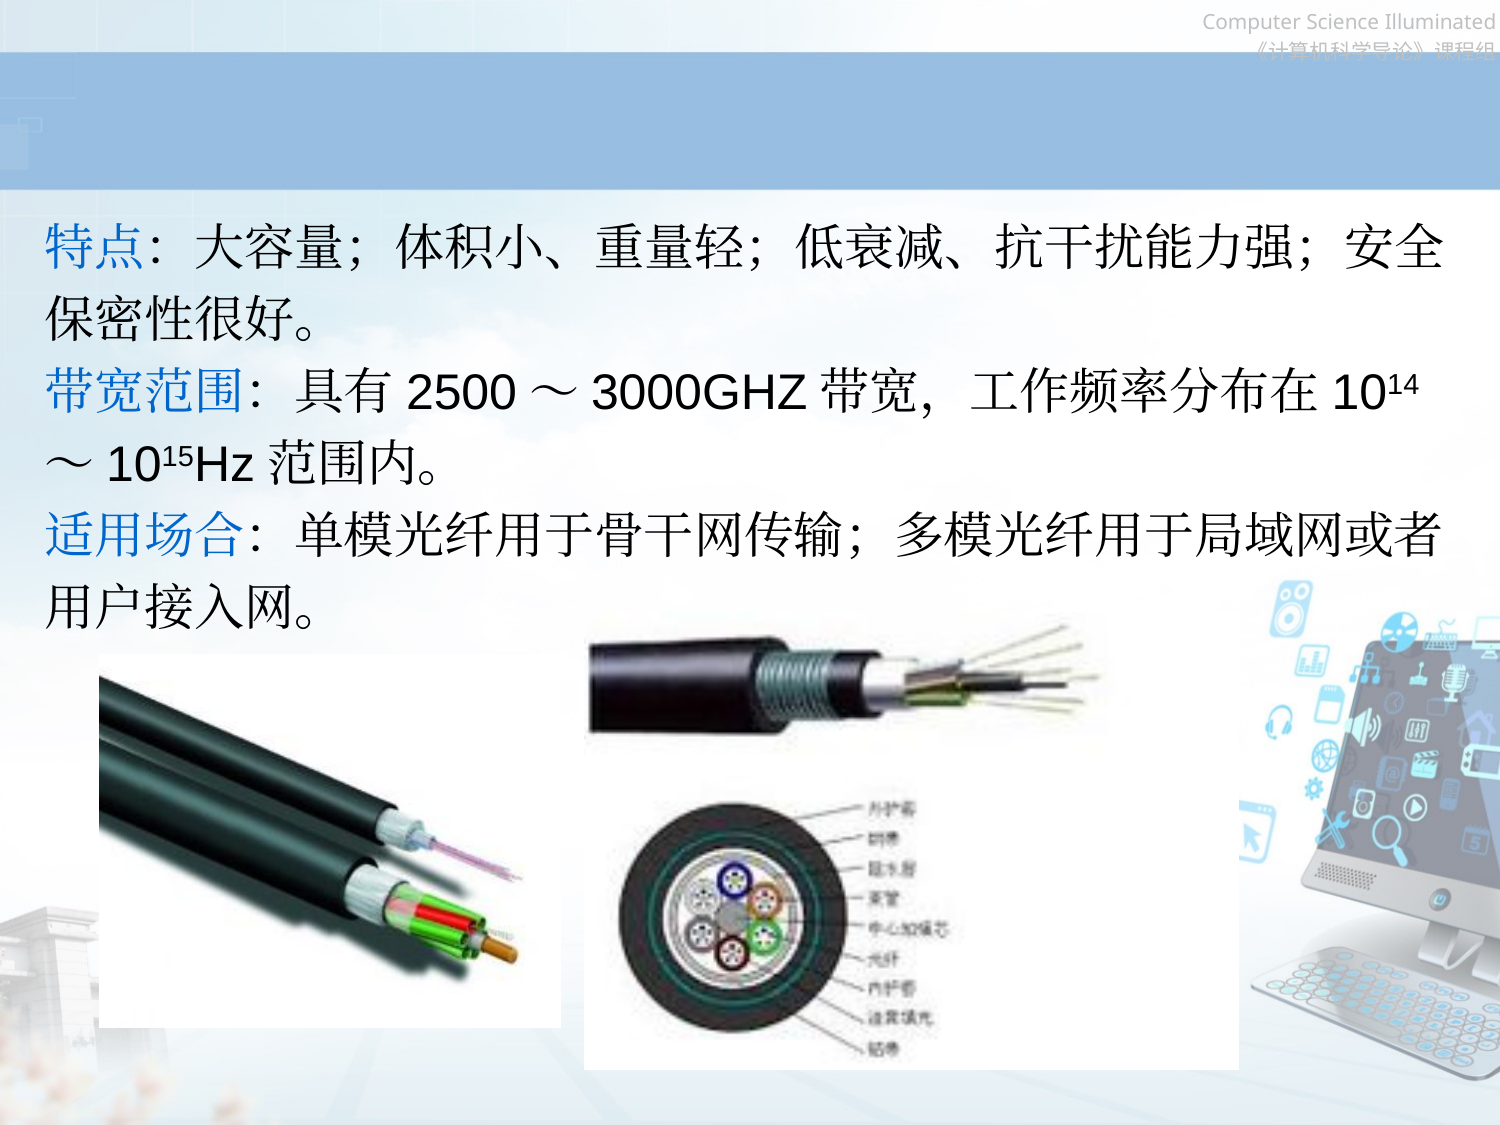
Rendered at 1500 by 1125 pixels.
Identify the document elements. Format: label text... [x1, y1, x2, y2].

text_box 特点：大容量；体积小、重量轻；低衰减、抗干扰能力强；安全保密性很好。 带宽范围：具有2500～3000GHZ带宽，工作频率分布在1014～1015Hz范围内。 适用场合：单模光纤用于骨干网传输；多模光纤用于局域网或者用户接入网。 [29, 196, 1467, 643]
picture [0, 0, 1500, 1125]
